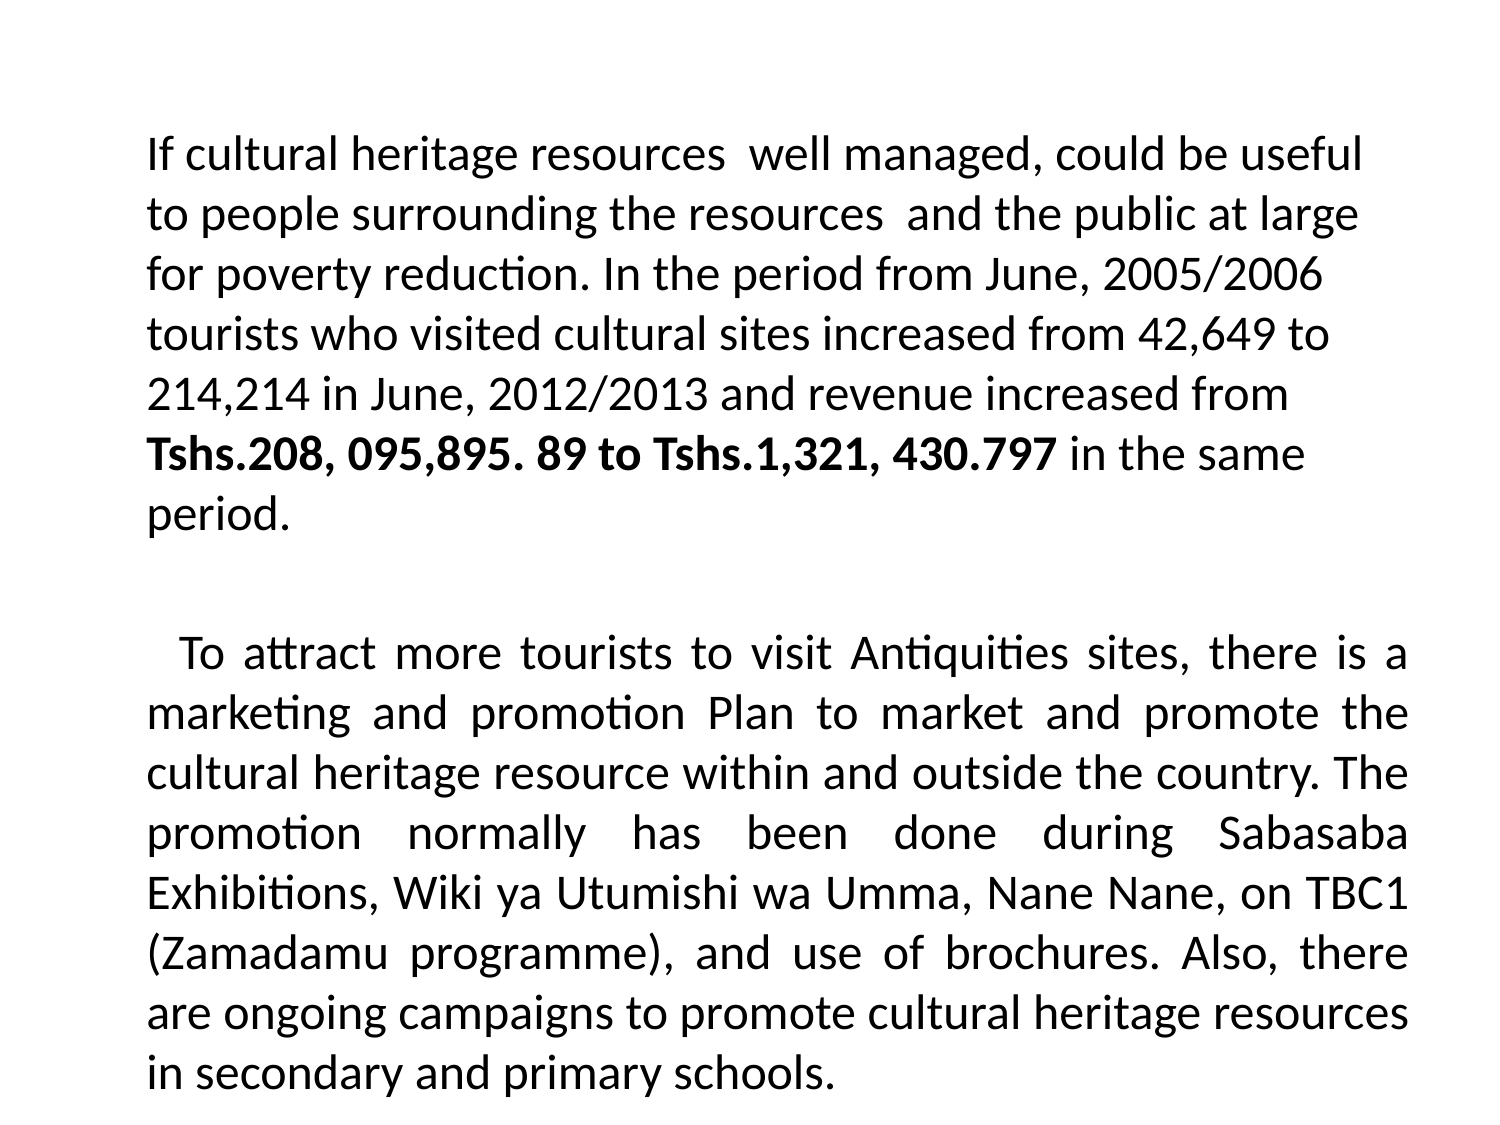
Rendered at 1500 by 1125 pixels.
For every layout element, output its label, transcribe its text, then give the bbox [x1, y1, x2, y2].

list If cultural heritage resources well managed, could be useful to people surrounding the resources and the public at large for poverty reduction. In the period from June, 2005/2006 tourists who visited cultural sites increased from 42,649 to 214,214 in June, 2012/2013 and revenue increased from Tshs.208, 095,895. 89 to Tshs.1,321, 430.797 in the same period. To attract more tourists to visit Antiquities sites, there is a marketing and promotion Plan to market and promote the cultural heritage resource within and outside the country. The promotion normally has been done during Sabasaba Exhibitions, Wiki ya Utumishi wa Umma, Nane Nane, on TBC1 (Zamadamu programme), and use of brochures. Also, there are ongoing campaigns to promote cultural heritage resources in secondary and primary schools. [75, 112, 1425, 1005]
